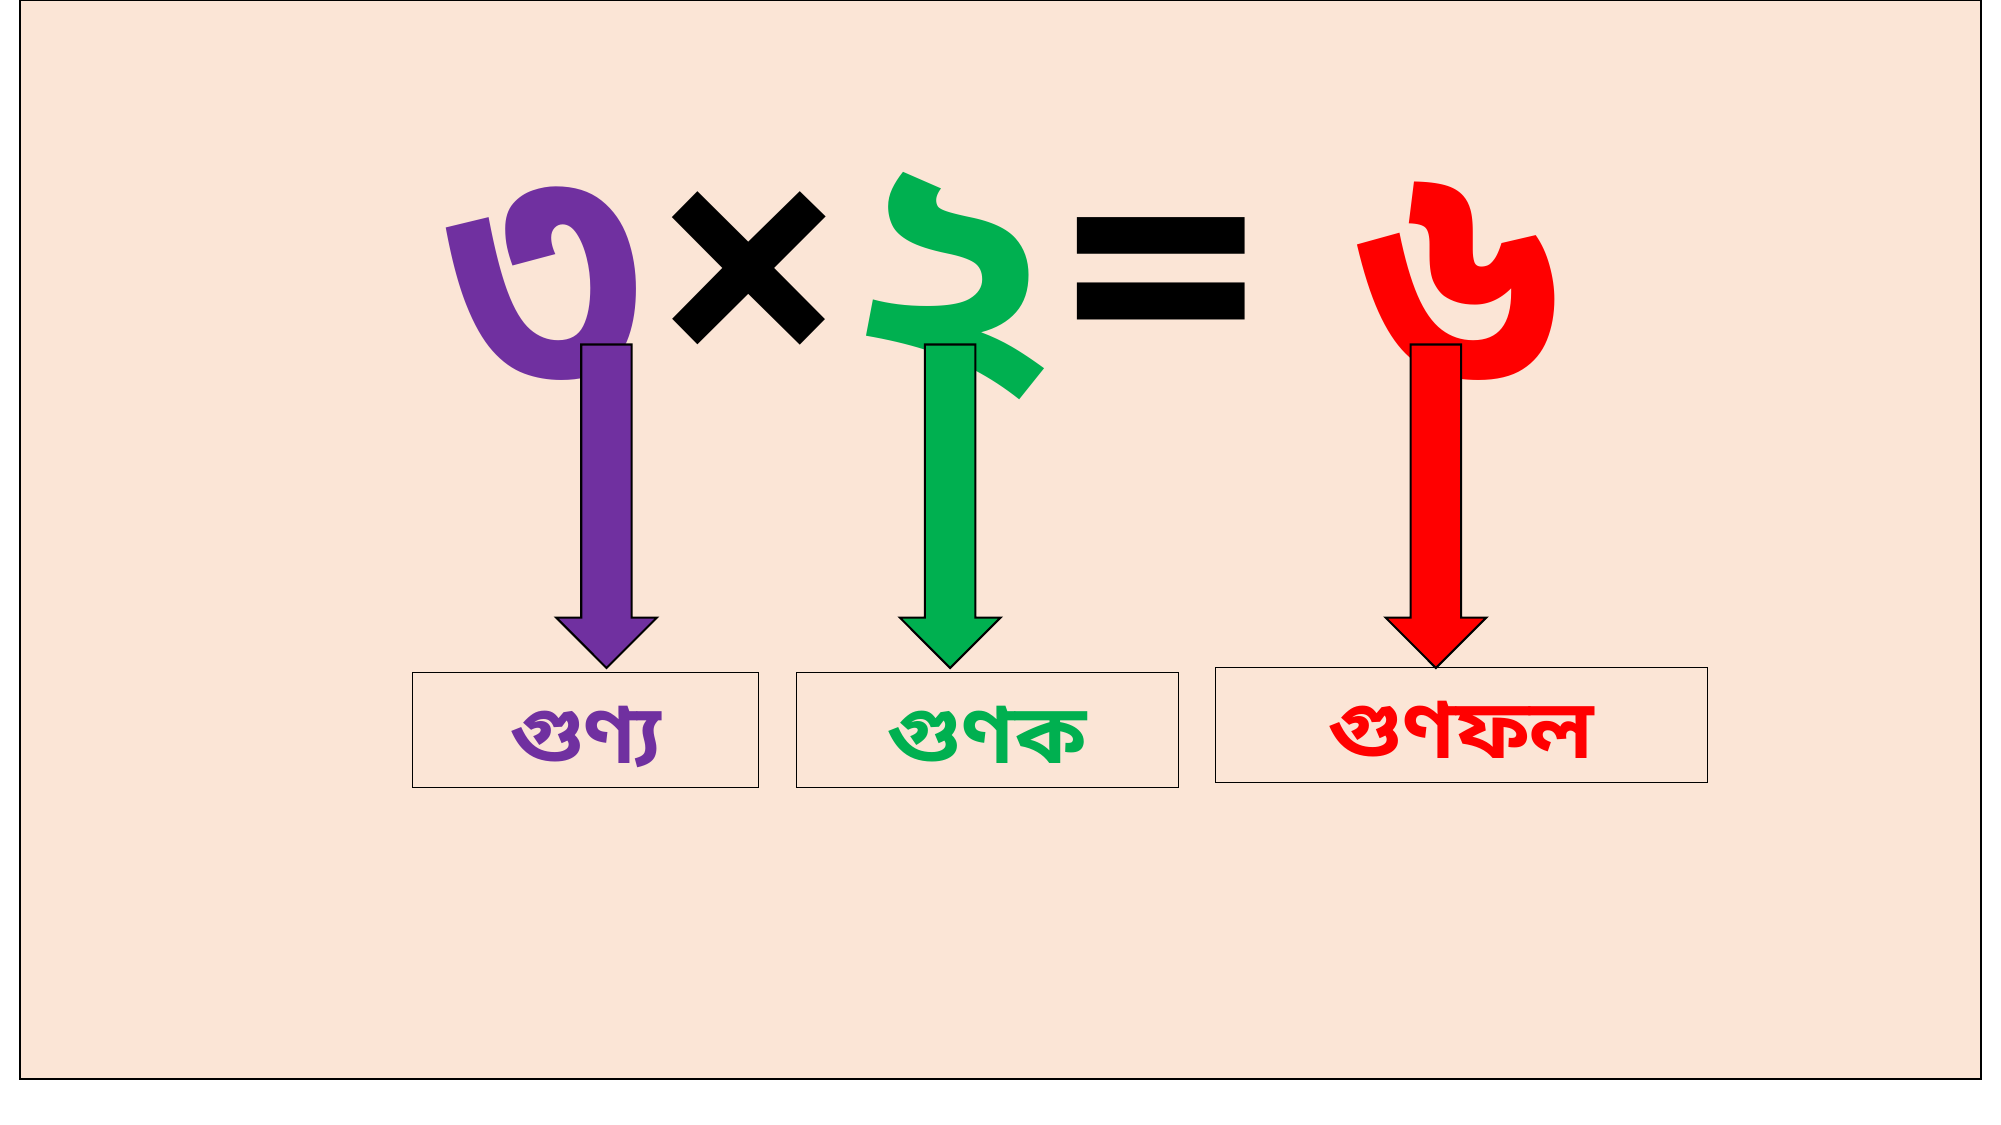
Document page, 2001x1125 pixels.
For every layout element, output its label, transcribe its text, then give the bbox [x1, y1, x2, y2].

text_box গুণ্য [412, 672, 759, 788]
text_box [897, 343, 1004, 670]
text_box গুণফল [1215, 667, 1708, 783]
text_box ৩×২= ৬ [19, 0, 1982, 1080]
text_box গুণক [796, 672, 1179, 788]
text_box [553, 343, 660, 670]
text_box [1383, 343, 1489, 667]
